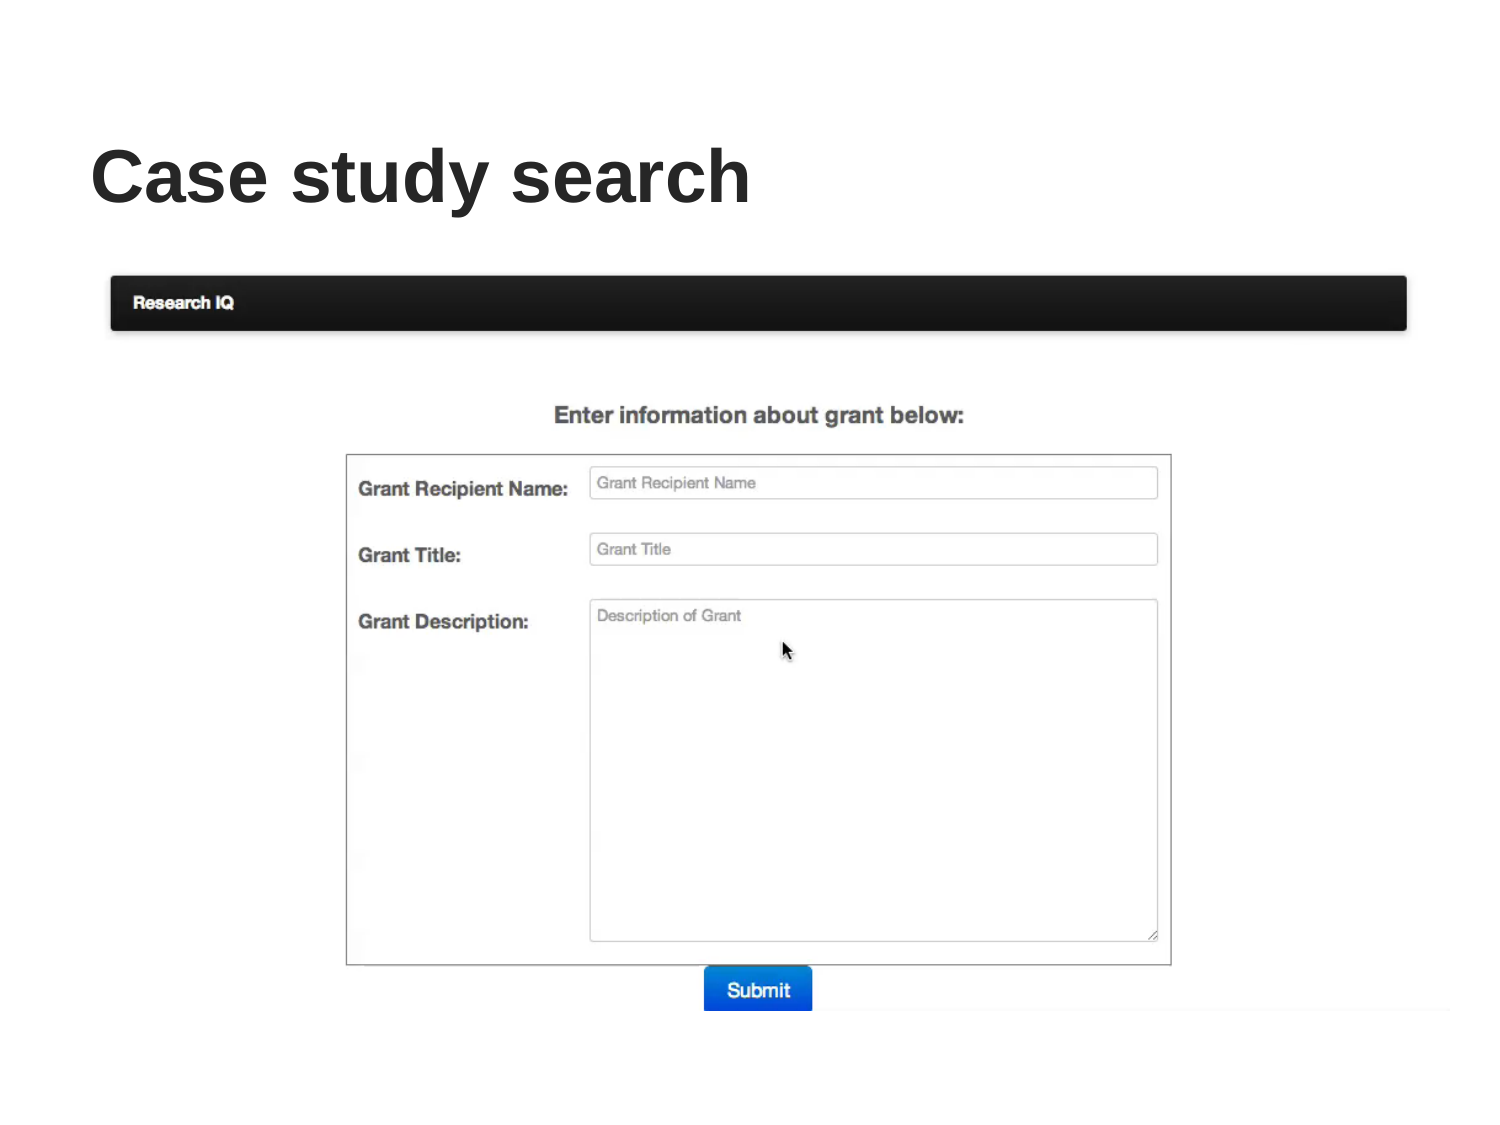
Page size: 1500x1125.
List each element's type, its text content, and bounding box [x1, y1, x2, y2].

title Case study search [75, 45, 1425, 233]
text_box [68, 260, 1451, 1013]
